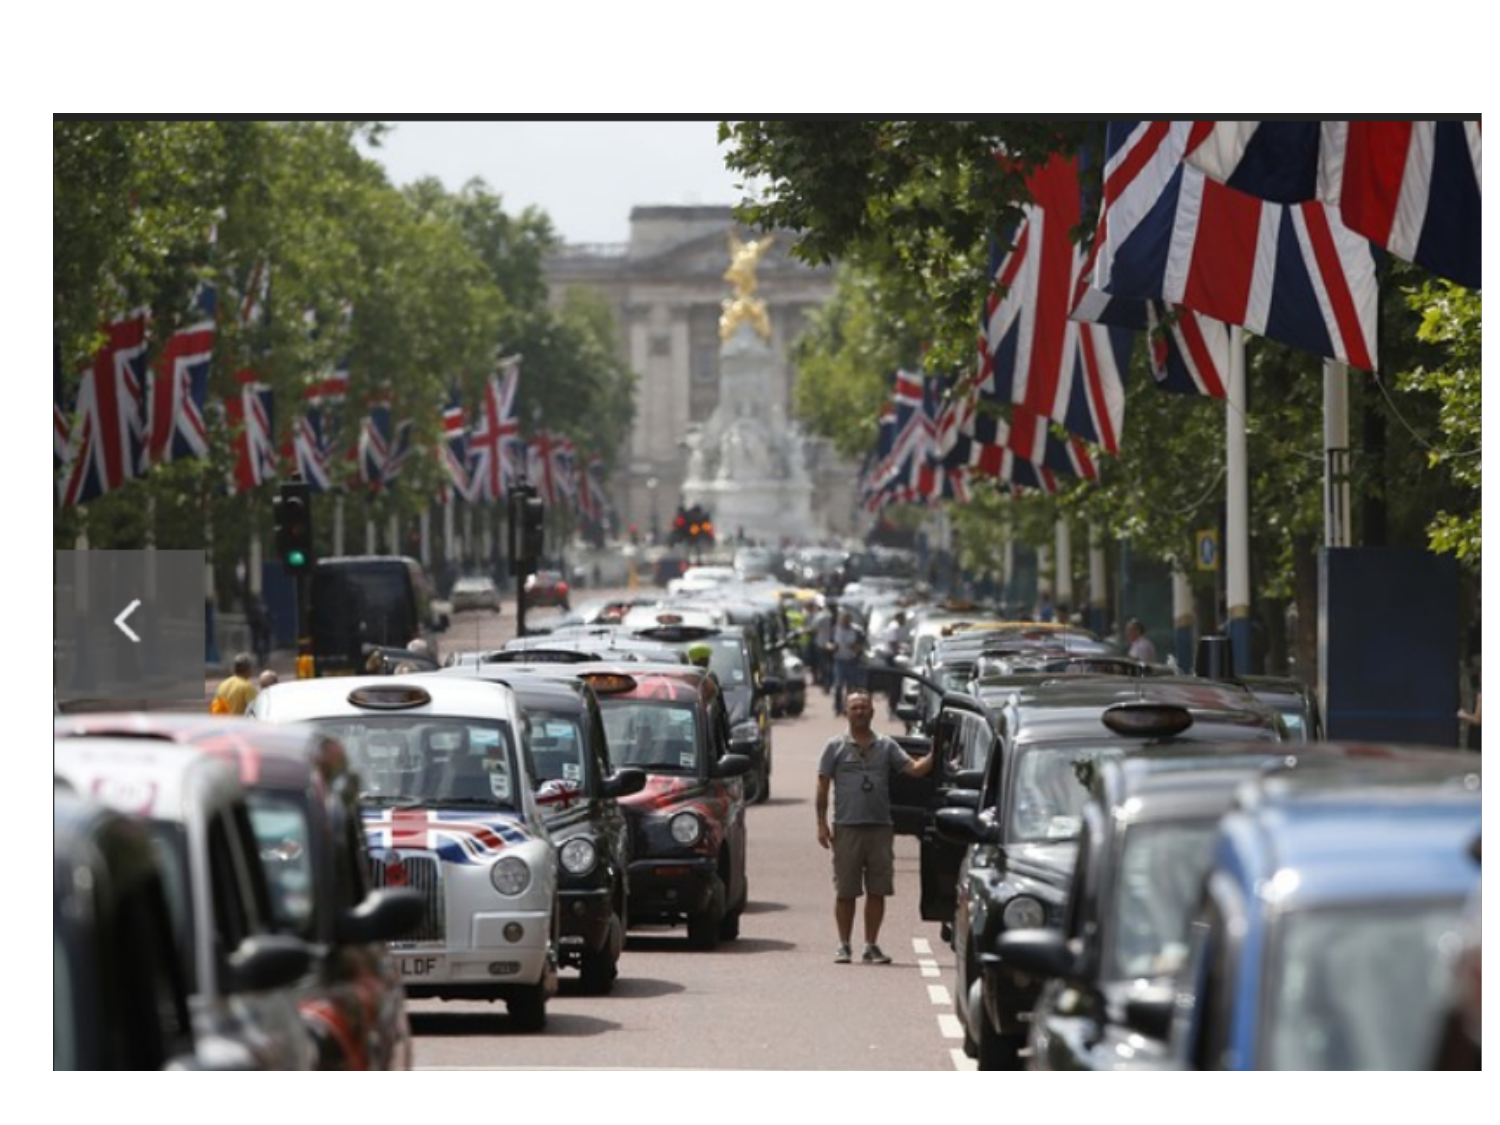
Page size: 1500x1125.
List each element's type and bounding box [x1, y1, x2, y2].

picture [52, 113, 1482, 1071]
